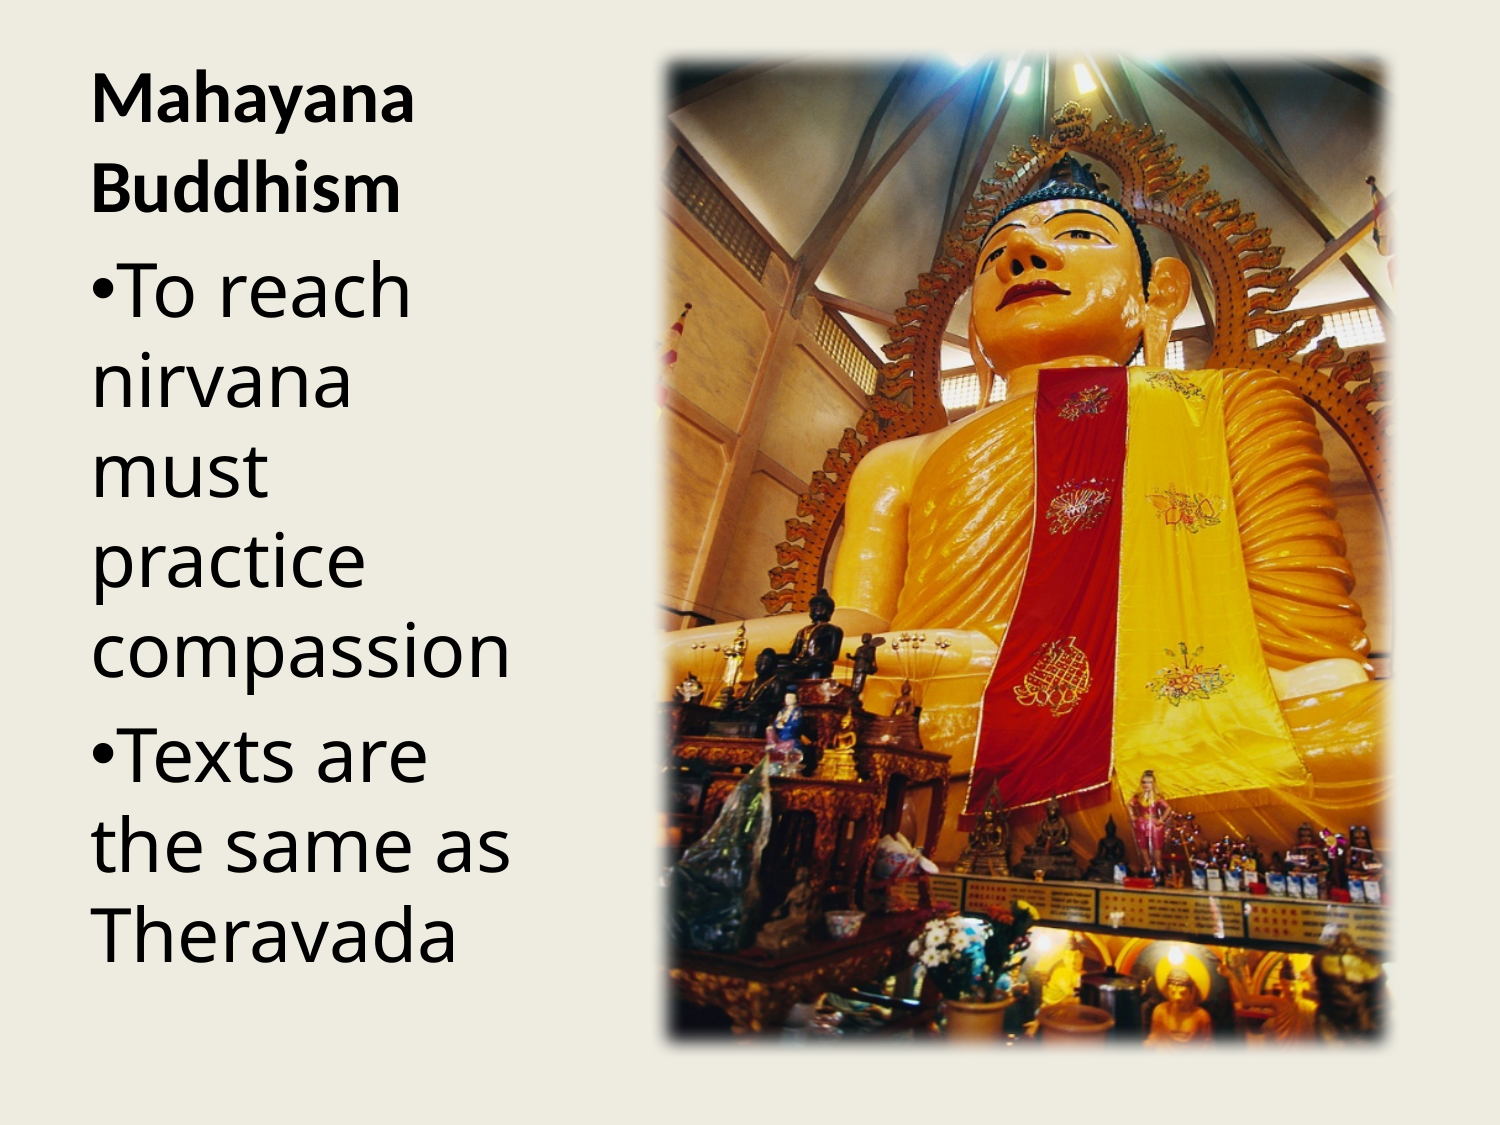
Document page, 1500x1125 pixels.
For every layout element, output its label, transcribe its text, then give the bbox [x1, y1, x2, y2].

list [649, 45, 1401, 1060]
list To reach nirvana must practice compassion Texts are the same as Theravada [75, 235, 569, 1005]
title Mahayana Buddhism [75, 44, 569, 235]
